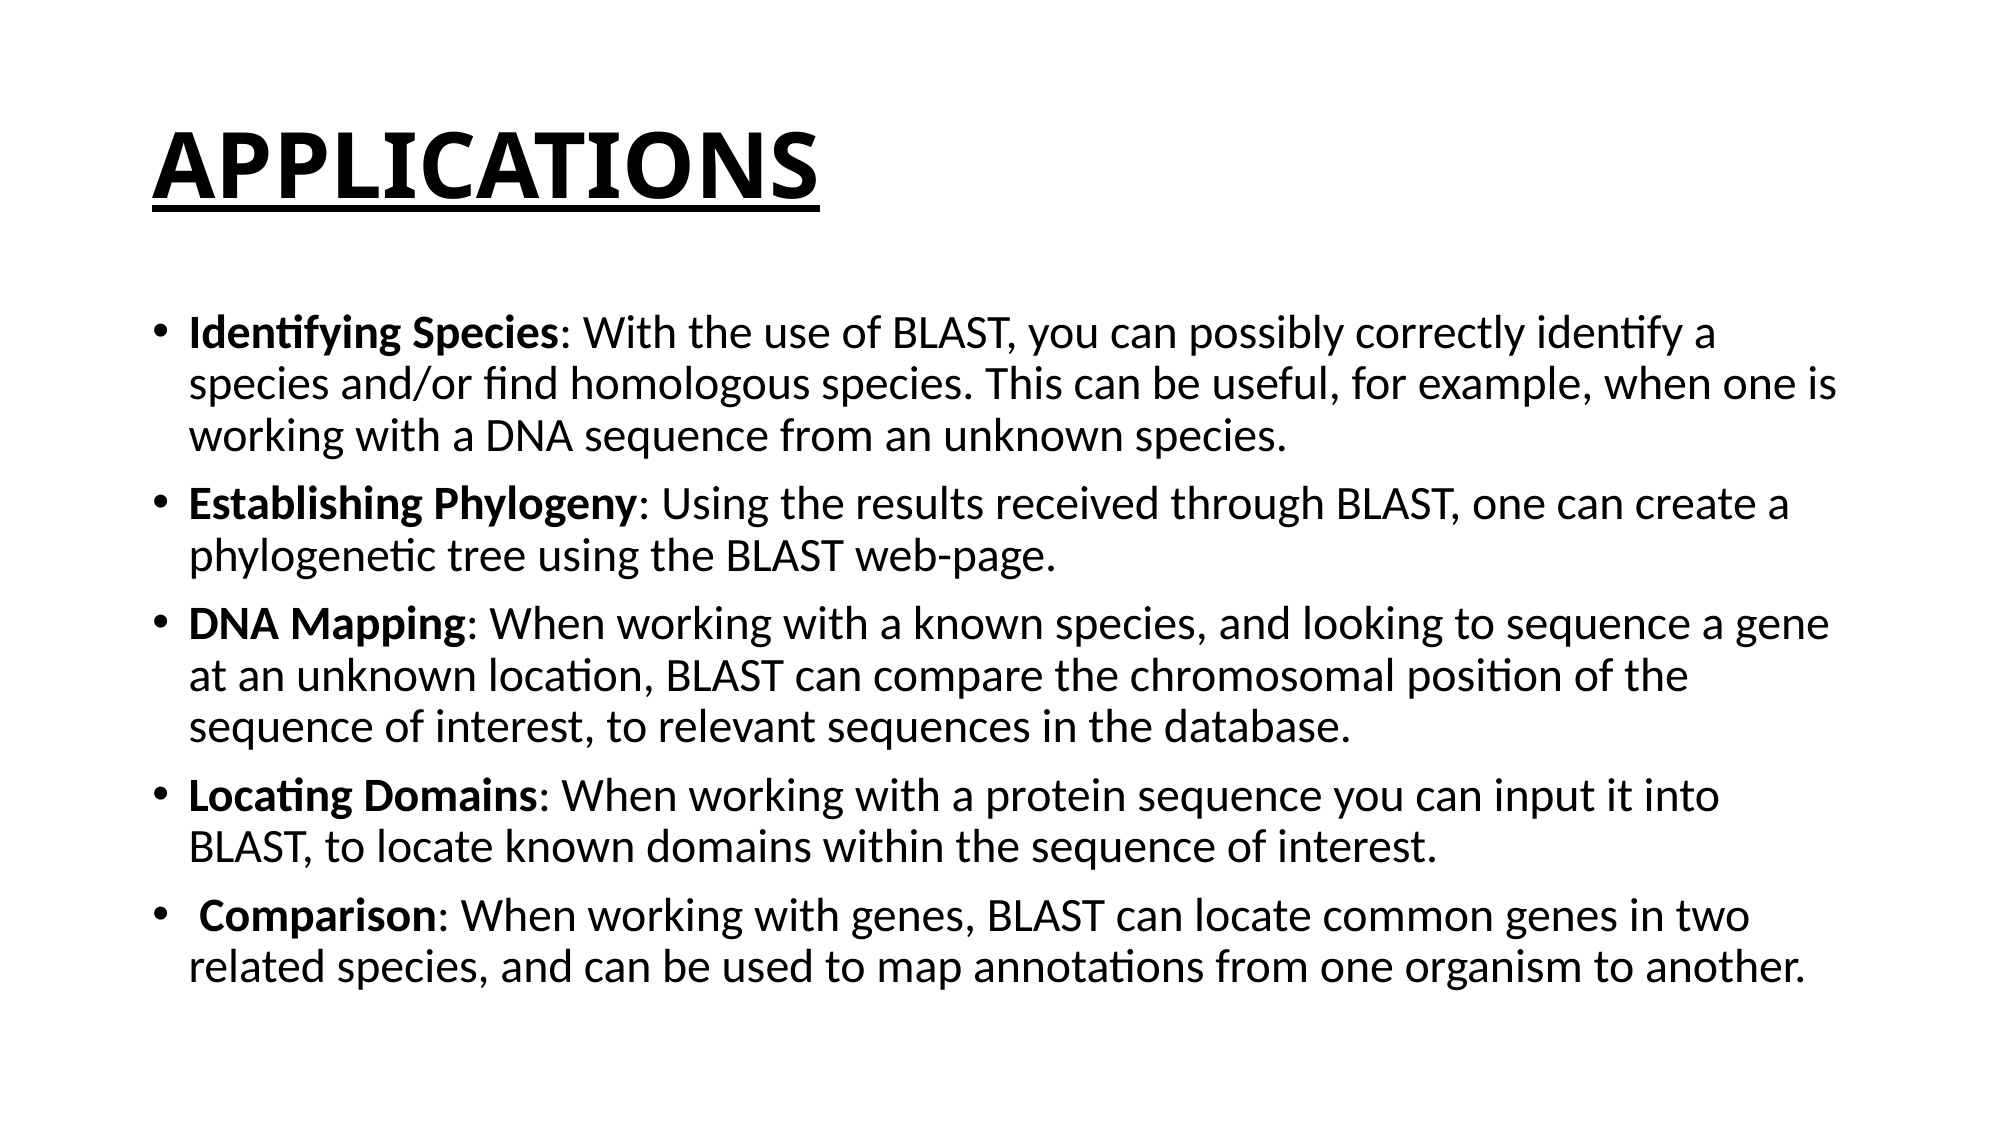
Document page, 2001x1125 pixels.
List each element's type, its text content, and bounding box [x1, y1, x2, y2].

title APPLICATIONS [137, 59, 1863, 278]
list Identifying Species: With the use of BLAST, you can possibly correctly identify a species and/or find homologous species. This can be useful, for example, when one is working with a DNA sequence from an unknown species. Establishing Phylogeny: Using the results received through BLAST, one can create a phylogenetic tree using the BLAST web-page. DNA Mapping: When working with a known species, and looking to sequence a gene at an unknown location, BLAST can compare the chromosomal position of the sequence of interest, to relevant sequences in the database. Locating Domains: When working with a protein sequence you can input it into BLAST, to locate known domains within the sequence of interest. Comparison: When working with genes, BLAST can locate common genes in two related species, and can be used to map annotations from one organism to another. [137, 299, 1863, 1014]
